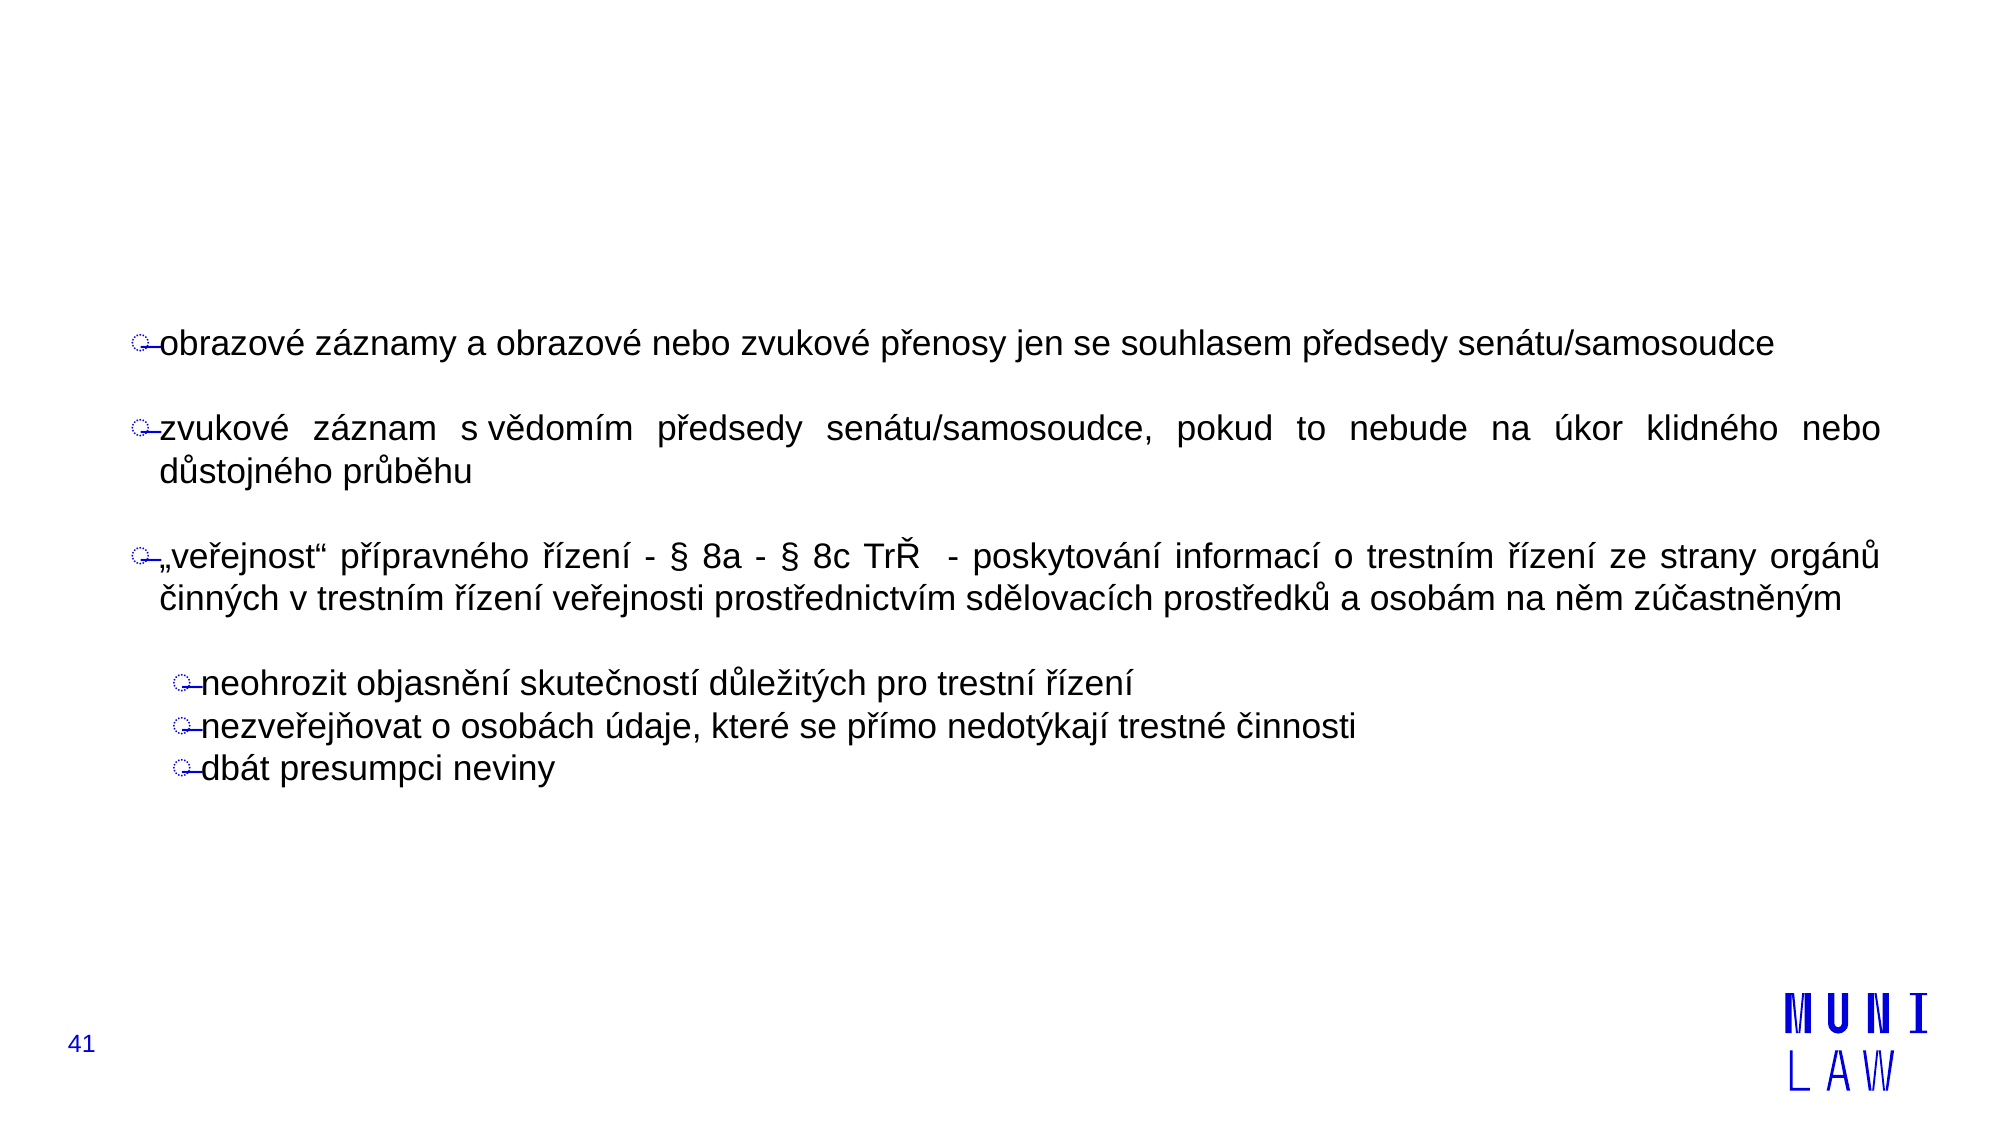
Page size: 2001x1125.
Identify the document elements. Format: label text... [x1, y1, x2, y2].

list obrazové záznamy a obrazové nebo zvukové přenosy jen se souhlasem předsedy senátu/samosoudce zvukové záznam s vědomím předsedy senátu/samosoudce, pokud to nebude na úkor klidného nebo důstojného průběhu „veřejnost“ přípravného řízení - § 8a - § 8c TrŘ - poskytování informací o trestním řízení ze strany orgánů činných v trestním řízení veřejnosti prostřednictvím sdělovacích prostředků a osobám na něm zúčastněným neohrozit objasnění skutečností důležitých pro trestní řízení nezveřejňovat o osobách údaje, které se přímo nedotýkají trestné činnosti dbát presumpci neviny [118, 277, 1883, 957]
slide_number 41 [67, 1021, 110, 1063]
